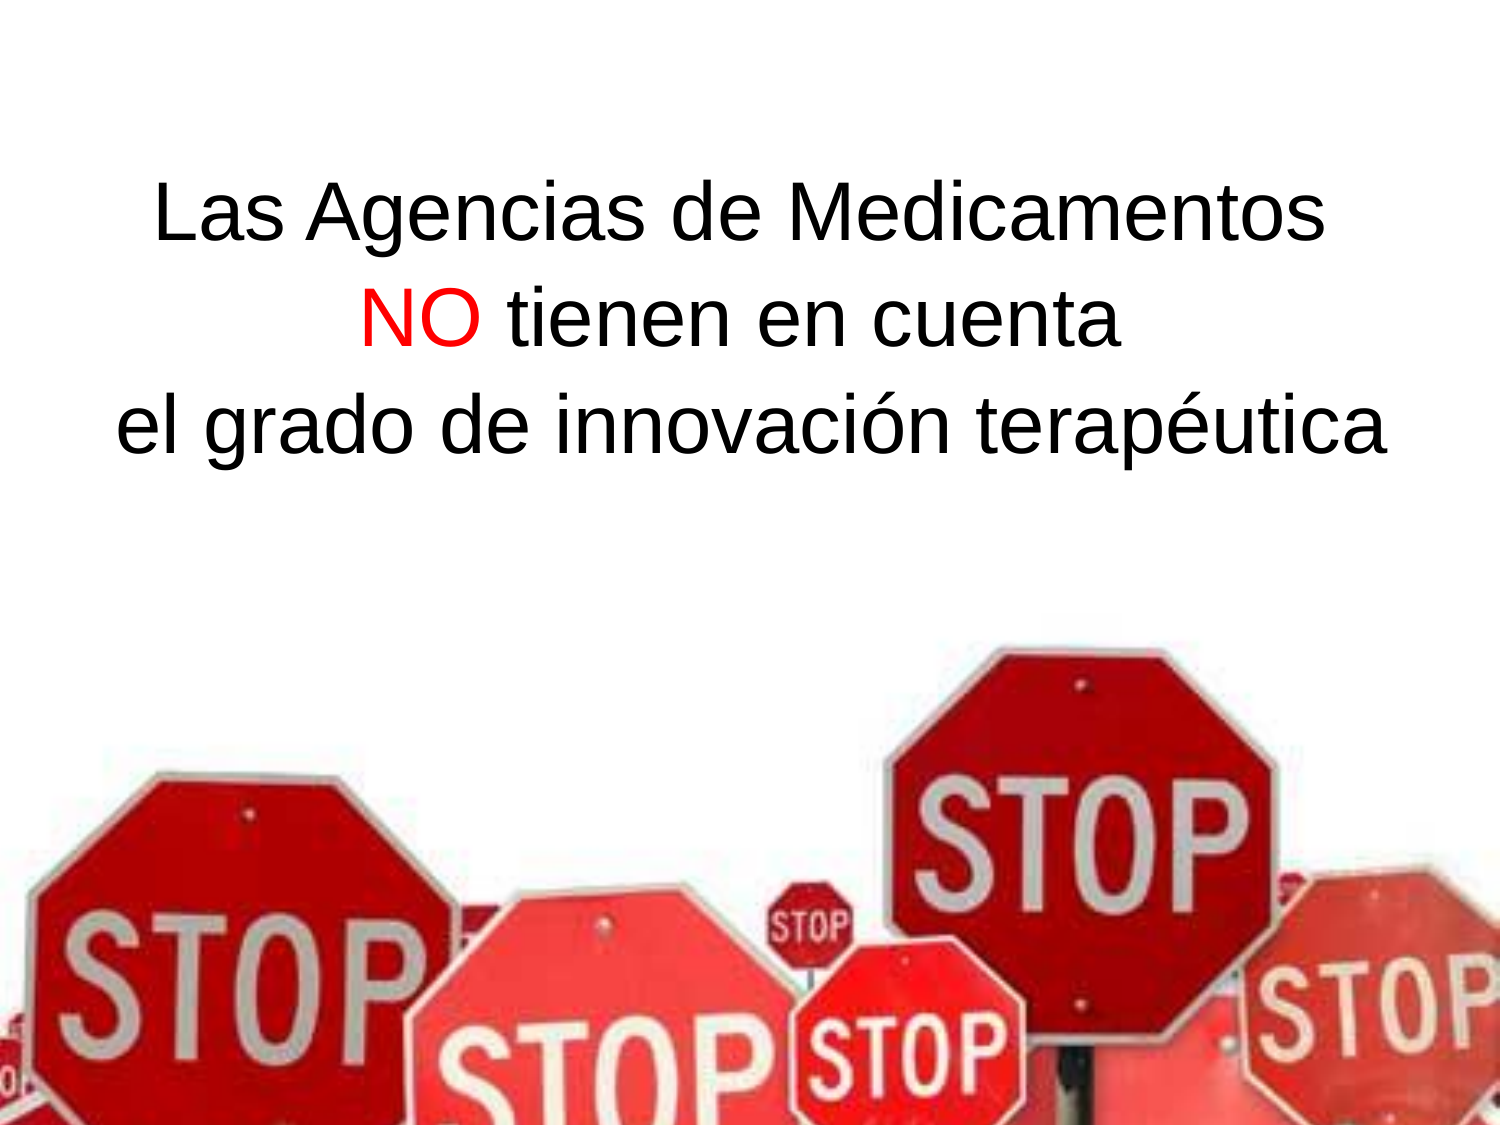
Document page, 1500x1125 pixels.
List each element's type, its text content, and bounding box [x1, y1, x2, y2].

picture [0, 600, 1500, 1125]
list Las Agencias de Medicamentos NO tienen en cuenta el grado de innovación terapéutica [76, 160, 1428, 599]
